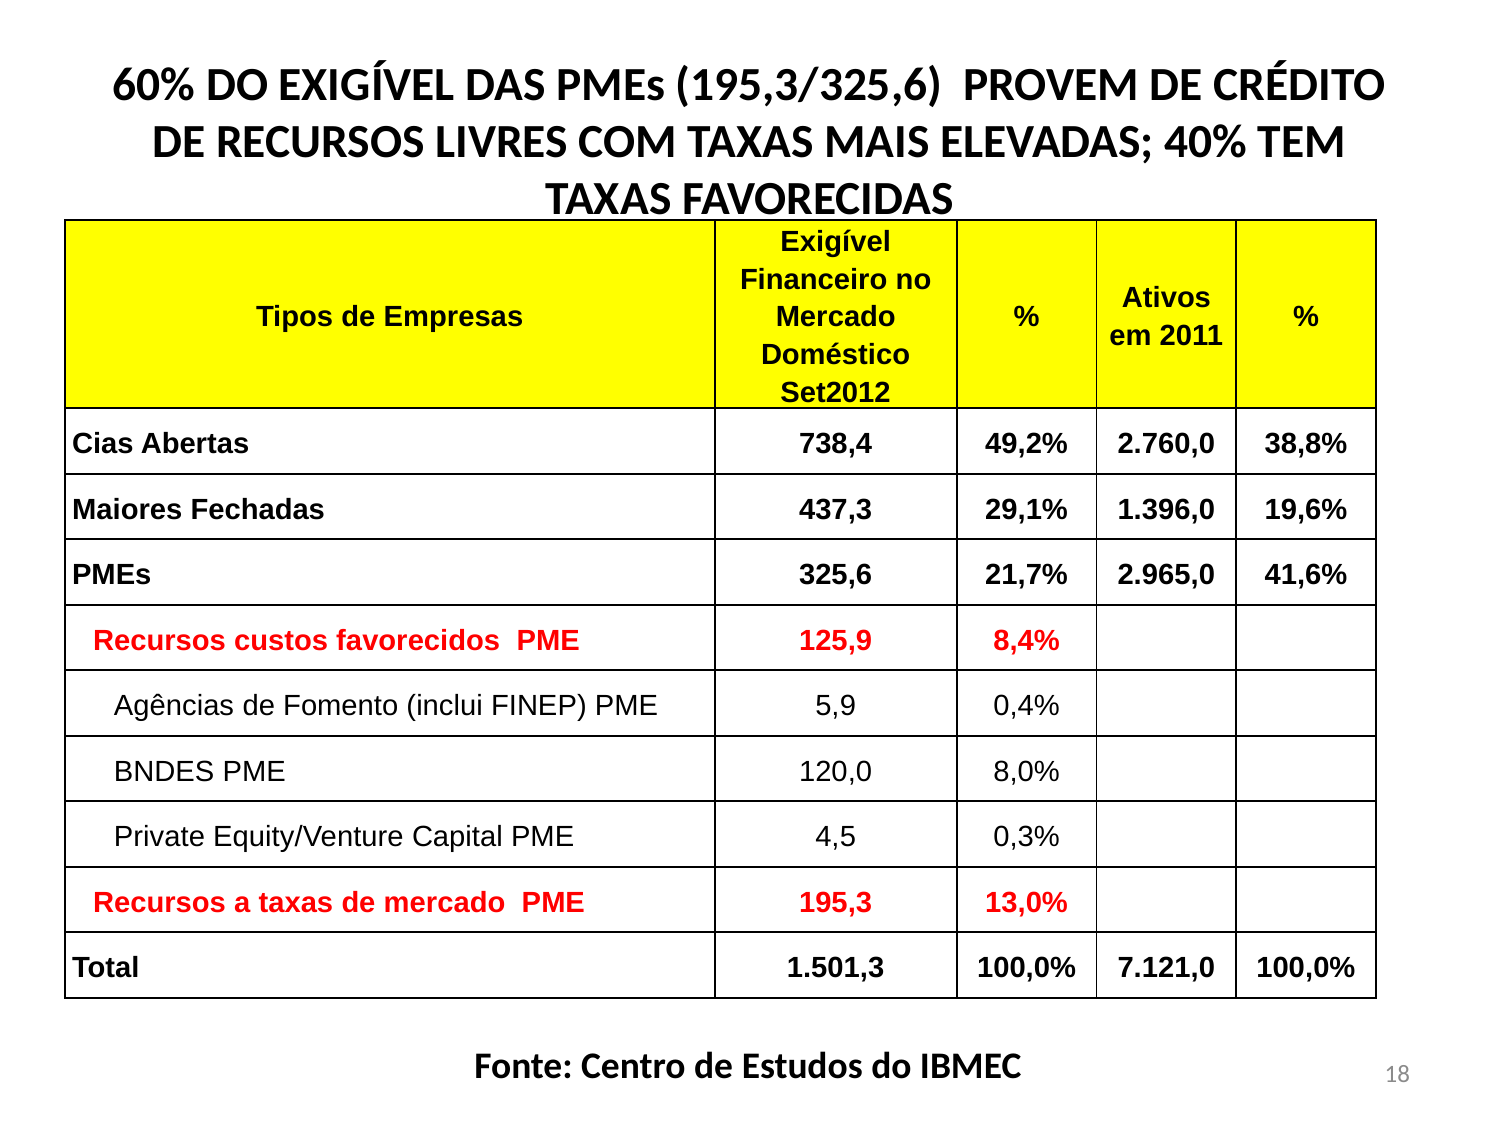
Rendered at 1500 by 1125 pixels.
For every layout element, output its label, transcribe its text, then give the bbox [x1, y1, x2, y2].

text_box Fonte: Centro de Estudos do IBMEC [369, 1034, 1126, 1094]
table_cell 8,4% [958, 606, 1096, 669]
table_cell 100,0% [958, 933, 1096, 997]
table_cell Agências de Fomento (inclui FINEP) PME [66, 671, 714, 735]
table_cell [1097, 671, 1235, 735]
table_header % [958, 221, 1096, 407]
table_cell 21,7% [958, 540, 1096, 604]
table_cell 49,2% [958, 409, 1096, 473]
table_cell 7.121,0 [1097, 933, 1235, 997]
table_cell 125,9 [716, 606, 956, 669]
slide_number 18 [1074, 1042, 1425, 1103]
table_cell [1237, 671, 1375, 735]
table_cell [1097, 606, 1235, 669]
table_cell 1.501,3 [716, 933, 956, 997]
table_cell 120,0 [716, 737, 956, 800]
table_cell 2.965,0 [1097, 540, 1235, 604]
table_cell 5,9 [716, 671, 956, 735]
table_cell [1097, 737, 1235, 800]
table_cell Total [66, 933, 714, 997]
table_cell [1097, 868, 1235, 931]
table_cell [1237, 737, 1375, 800]
table_cell Private Equity/Venture Capital PME [66, 802, 714, 866]
table_cell 0,3% [958, 802, 1096, 866]
table_cell 41,6% [1237, 540, 1375, 604]
table_header Exigível Financeiro no Mercado Doméstico Set2012 [716, 221, 956, 407]
table_cell 0,4% [958, 671, 1096, 735]
table_cell 29,1% [958, 475, 1096, 538]
table_cell Recursos custos favorecidos PME [66, 606, 714, 669]
table_cell [1237, 802, 1375, 866]
table_cell 4,5 [716, 802, 956, 866]
table_cell [1237, 606, 1375, 669]
table_cell Maiores Fechadas [66, 475, 714, 538]
table_header Tipos de Empresas [66, 221, 714, 407]
table_cell 19,6% [1237, 475, 1375, 538]
table_cell 38,8% [1237, 409, 1375, 473]
title 60% DO EXIGÍVEL DAS PMEs (195,3/325,6) PROVEM DE CRÉDITO DE RECURSOS LIVRES COM TAXAS MAIS ELEVADAS; 40% TEM TAXAS FAVORECIDAS [75, 45, 1425, 233]
table_cell [1237, 868, 1375, 931]
table_cell [1097, 802, 1235, 866]
table_cell Recursos a taxas de mercado PME [66, 868, 714, 931]
table_cell 738,4 [716, 409, 956, 473]
table_cell 2.760,0 [1097, 409, 1235, 473]
table_cell 1.396,0 [1097, 475, 1235, 538]
table_cell 195,3 [716, 868, 956, 931]
table_header Ativos em 2011 [1097, 221, 1235, 407]
table_cell 8,0% [958, 737, 1096, 800]
table_cell 100,0% [1237, 933, 1375, 997]
table_cell 13,0% [958, 868, 1096, 931]
table_cell BNDES PME [66, 737, 714, 800]
table_cell 437,3 [716, 475, 956, 538]
table_cell 325,6 [716, 540, 956, 604]
table_cell Cias Abertas [66, 409, 714, 473]
table_header % [1237, 221, 1375, 407]
table_cell PMEs [66, 540, 714, 604]
